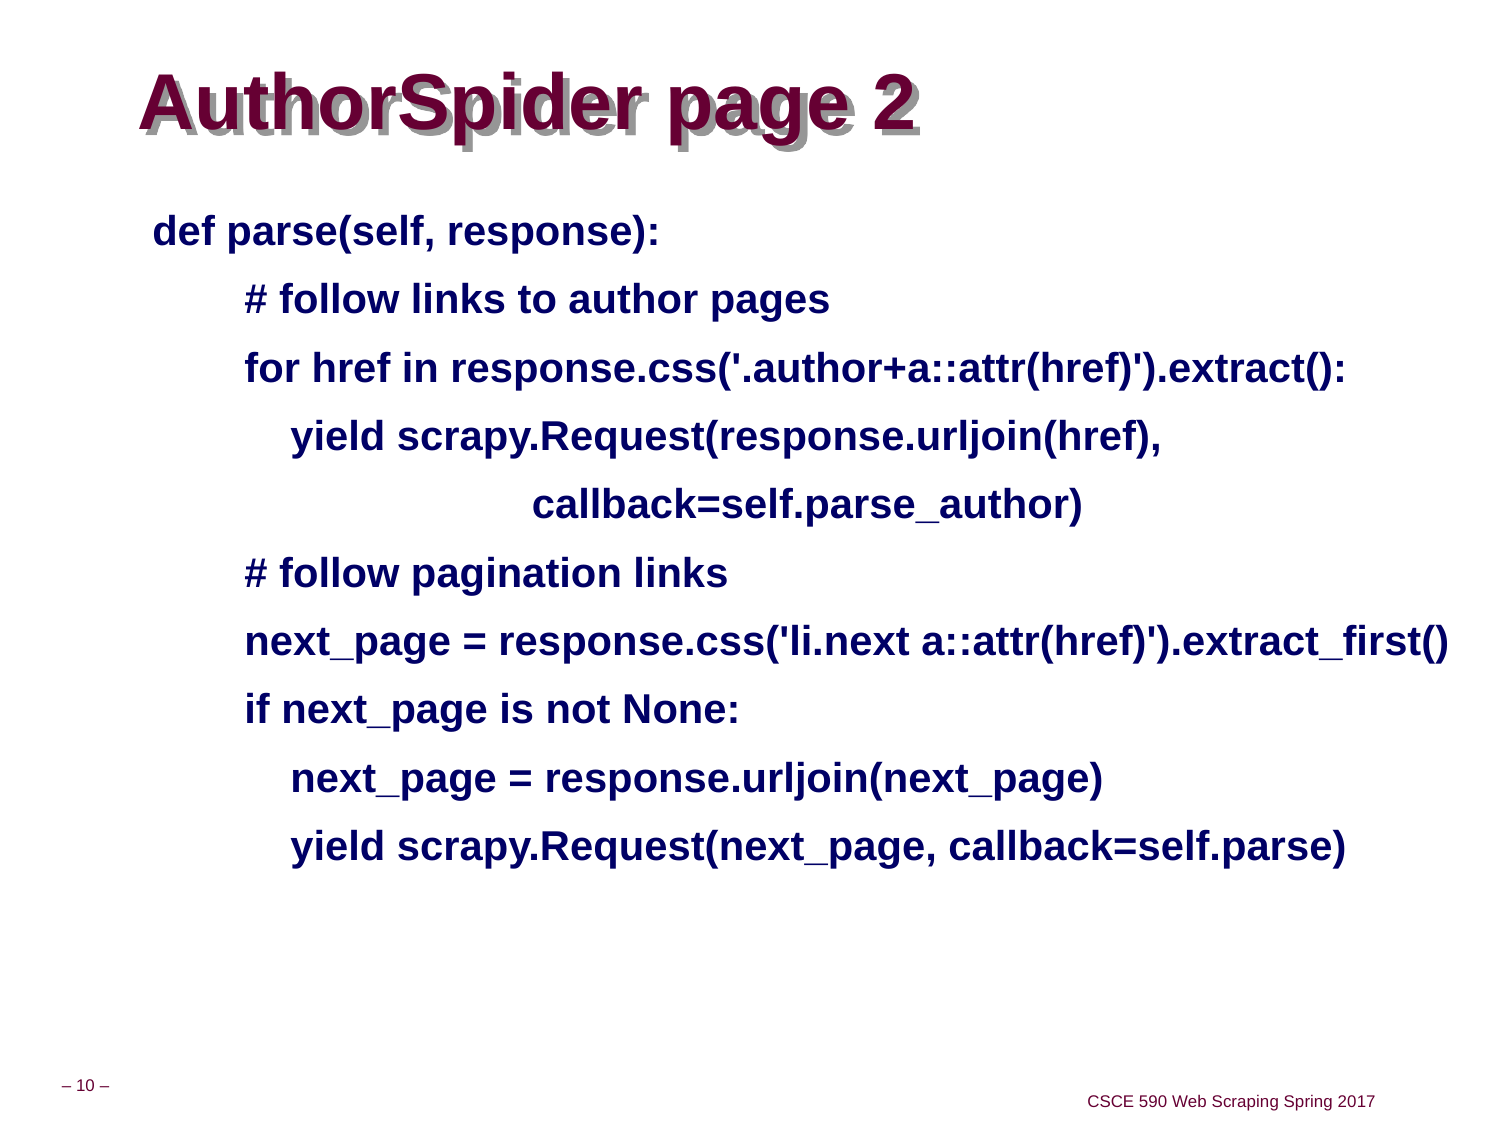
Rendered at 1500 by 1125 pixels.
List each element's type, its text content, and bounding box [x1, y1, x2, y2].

list def parse(self, response): # follow links to author pages for href in response.css('.author+a::attr(href)').extract(): yield scrapy.Request(response.urljoin(href), callback=self.parse_author) # follow pagination links next_page = response.css('li.next a::attr(href)').extract_first() if next_page is not None: next_page = response.urljoin(next_page) yield scrapy.Request(next_page, callback=self.parse) [137, 199, 1497, 1063]
title AuthorSpider page 2 [137, 40, 1497, 169]
